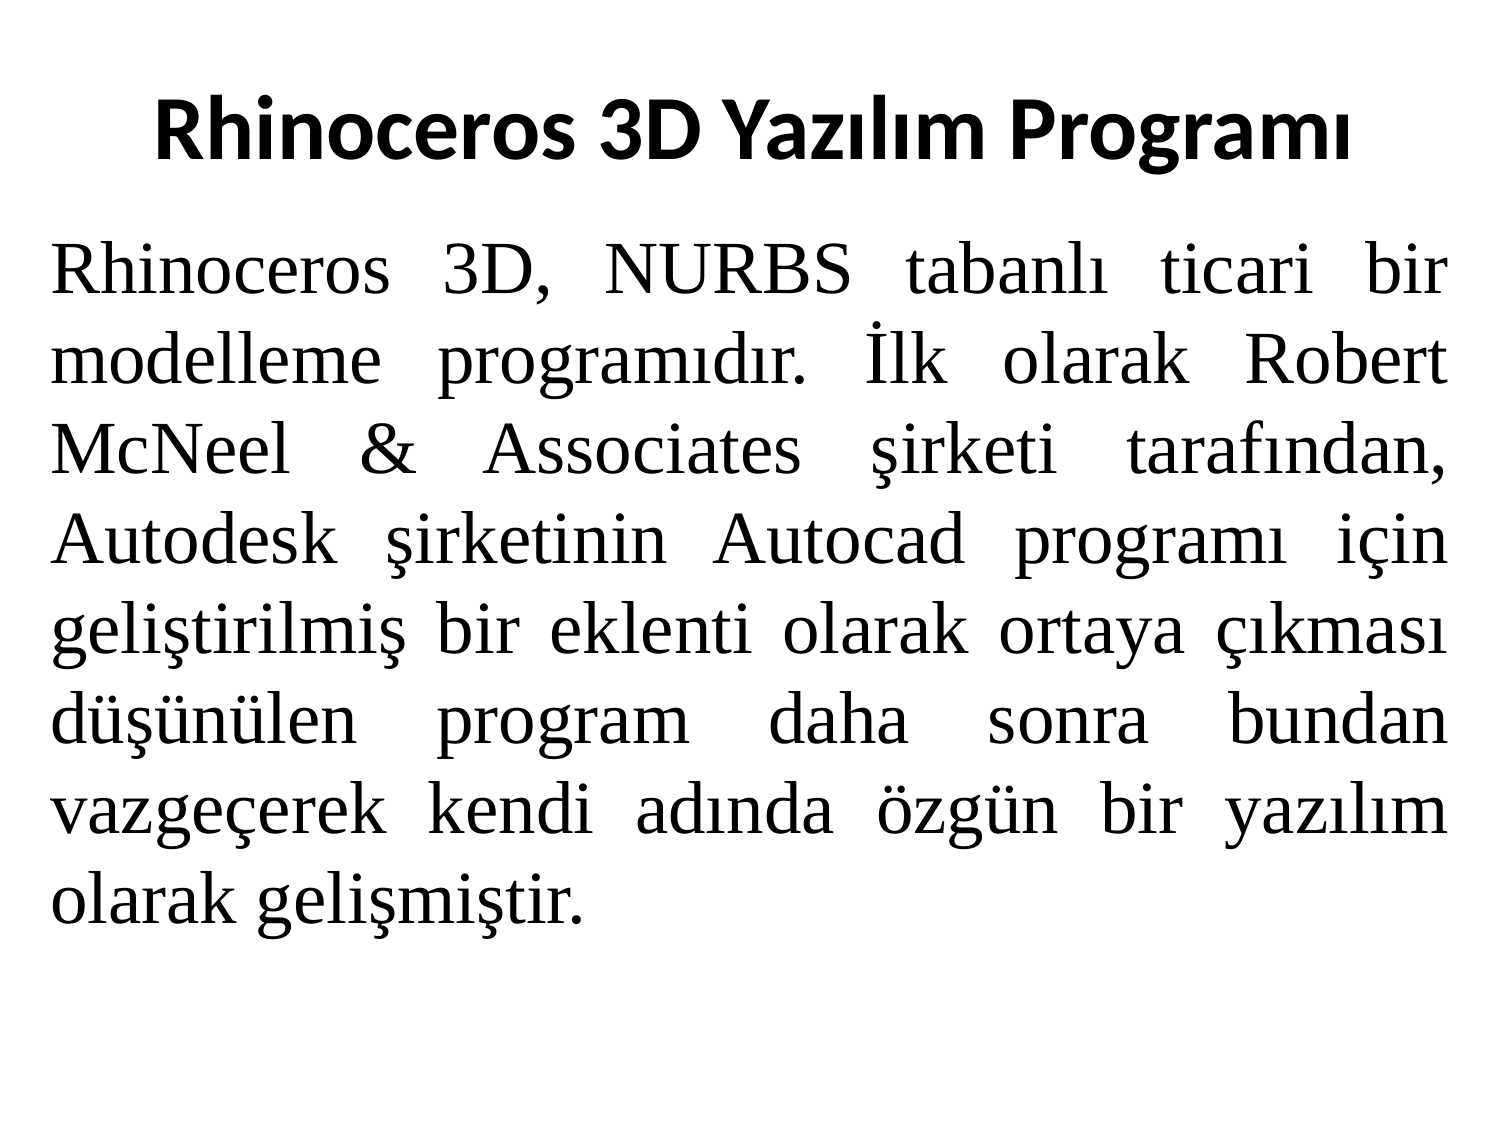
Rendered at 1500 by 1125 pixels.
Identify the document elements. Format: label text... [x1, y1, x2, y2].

title Rhinoceros 3D Yazılım Programı [117, 46, 1393, 200]
subtitle Rhinoceros 3D, NURBS tabanlı ticari bir modelleme programıdır. İlk olarak Robert McNeel & Associates şirketi tarafından, Autodesk şirketinin Autocad programı için geliştirilmiş bir eklenti olarak ortaya çıkması düşünülen program daha sonra bundan vazgeçerek kendi adında özgün bir yazılım olarak gelişmiştir. [35, 210, 1465, 1090]
